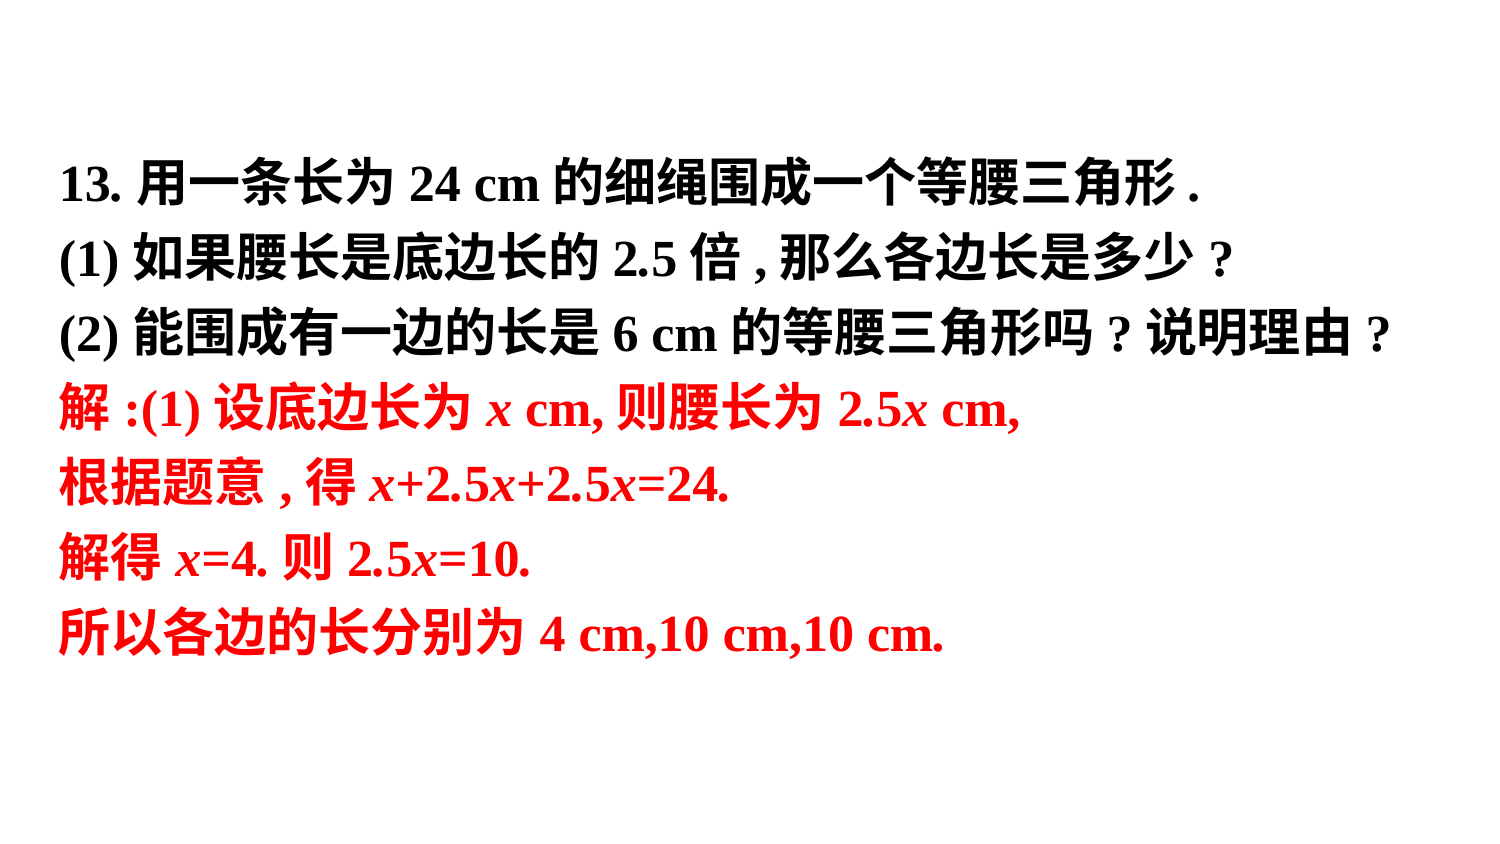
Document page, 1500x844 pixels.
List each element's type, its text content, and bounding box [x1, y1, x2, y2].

text_box 13.用一条长为24 cm的细绳围成一个等腰三角形. (1)如果腰长是底边长的2.5倍,那么各边长是多少? (2)能围成有一边的长是6 cm的等腰三角形吗?说明理由? 解:(1)设底边长为x cm,则腰长为2.5x cm, 根据题意,得x+2.5x+2.5x=24. 解得x=4.则2.5x=10. 所以各边的长分别为4 cm,10 cm,10 cm. [47, 131, 1455, 668]
